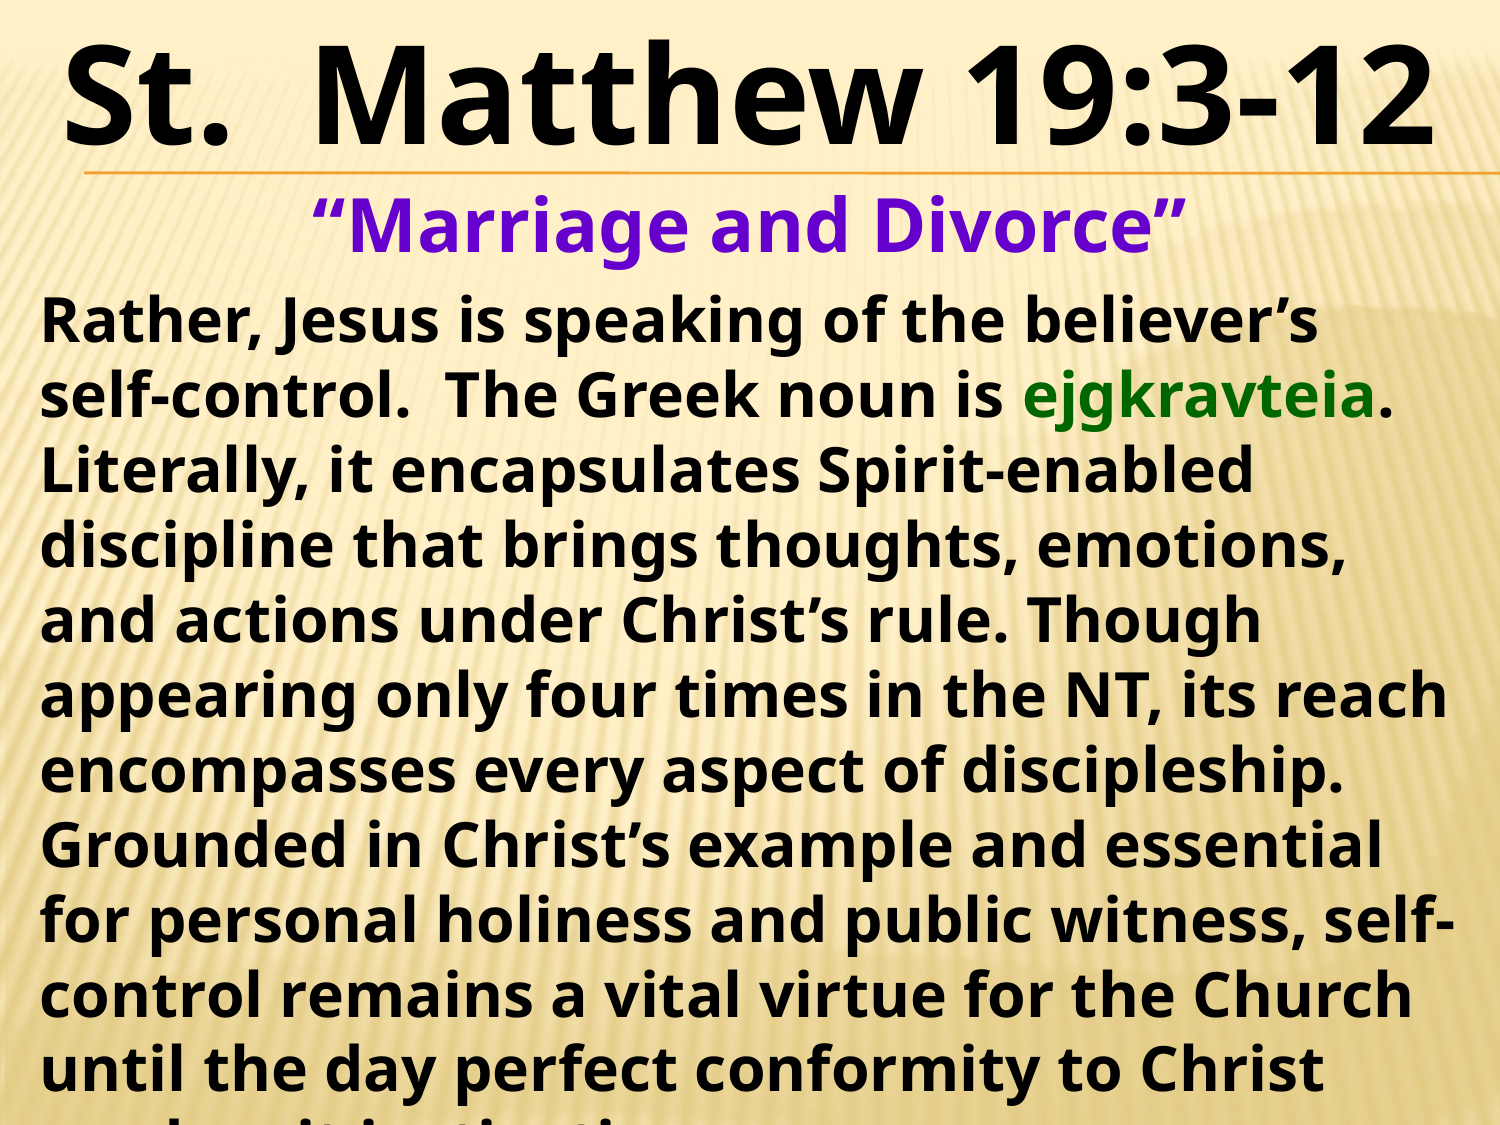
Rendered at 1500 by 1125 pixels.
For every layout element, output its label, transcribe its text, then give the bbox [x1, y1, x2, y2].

text_box “Marriage and Divorce” Rather, Jesus is speaking of the believer’s self-control. The Greek noun is ejgkravteia. Literally, it encapsulates Spirit-enabled discipline that brings thoughts, emotions, and actions under Christ’s rule. Though appearing only four times in the NT, its reach encompasses every aspect of discipleship. Grounded in Christ’s example and essential for personal holiness and public witness, self-control remains a vital virtue for the Church until the day perfect conformity to Christ renders it instinctive. [24, 170, 1475, 1125]
text_box St. Matthew 19:3-12 [24, 0, 1475, 170]
